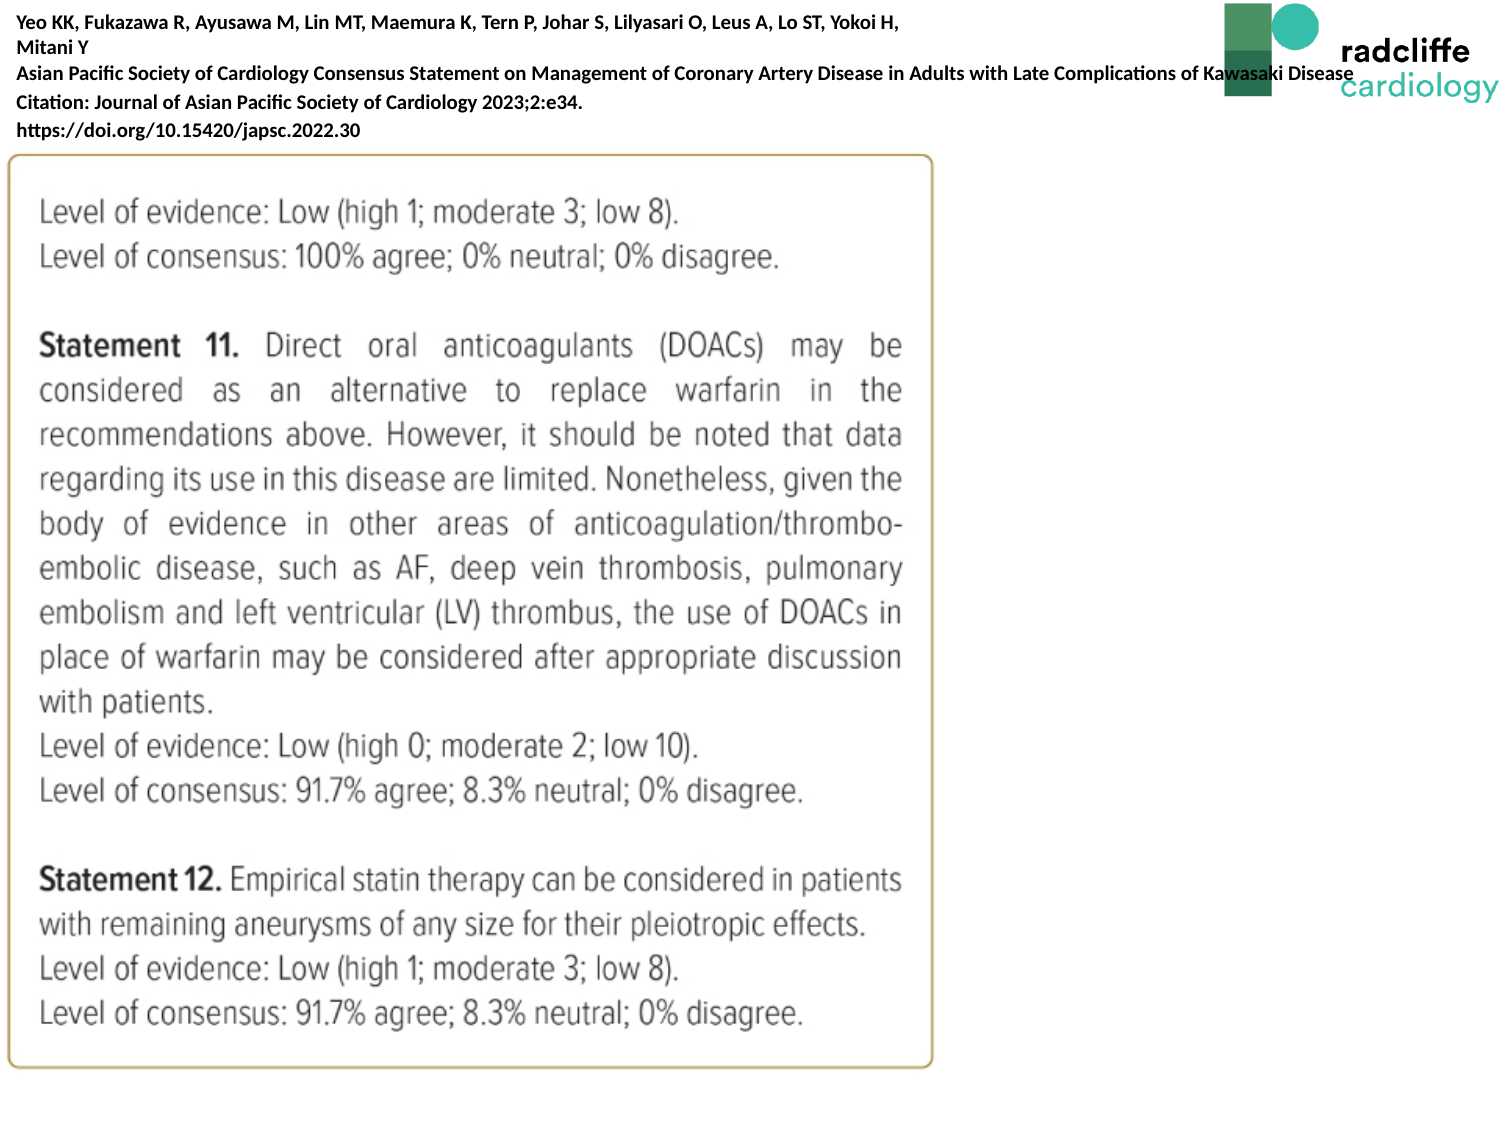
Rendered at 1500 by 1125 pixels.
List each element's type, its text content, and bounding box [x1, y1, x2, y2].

text_box https://doi.org/10.15420/japsc.2022.30 [1, 109, 1500, 150]
text_box Asian Pacific Society of Cardiology Consensus Statement on Management of Coronary Artery Disease in Adults with Late Complications of Kawasaki Disease [1, 51, 1224, 81]
text_box Citation: Journal of Asian Pacific Society of Cardiology 2023;2:e34. [1, 81, 1500, 109]
picture [1, 141, 940, 1074]
text_box Yeo KK, Fukazawa R, Ayusawa M, Lin MT, Maemura K, Tern P, Johar S, Lilyasari O, Leus A, Lo ST, Yokoi H, Mitani Y [1, 1, 939, 51]
picture [1224, 1, 1499, 104]
